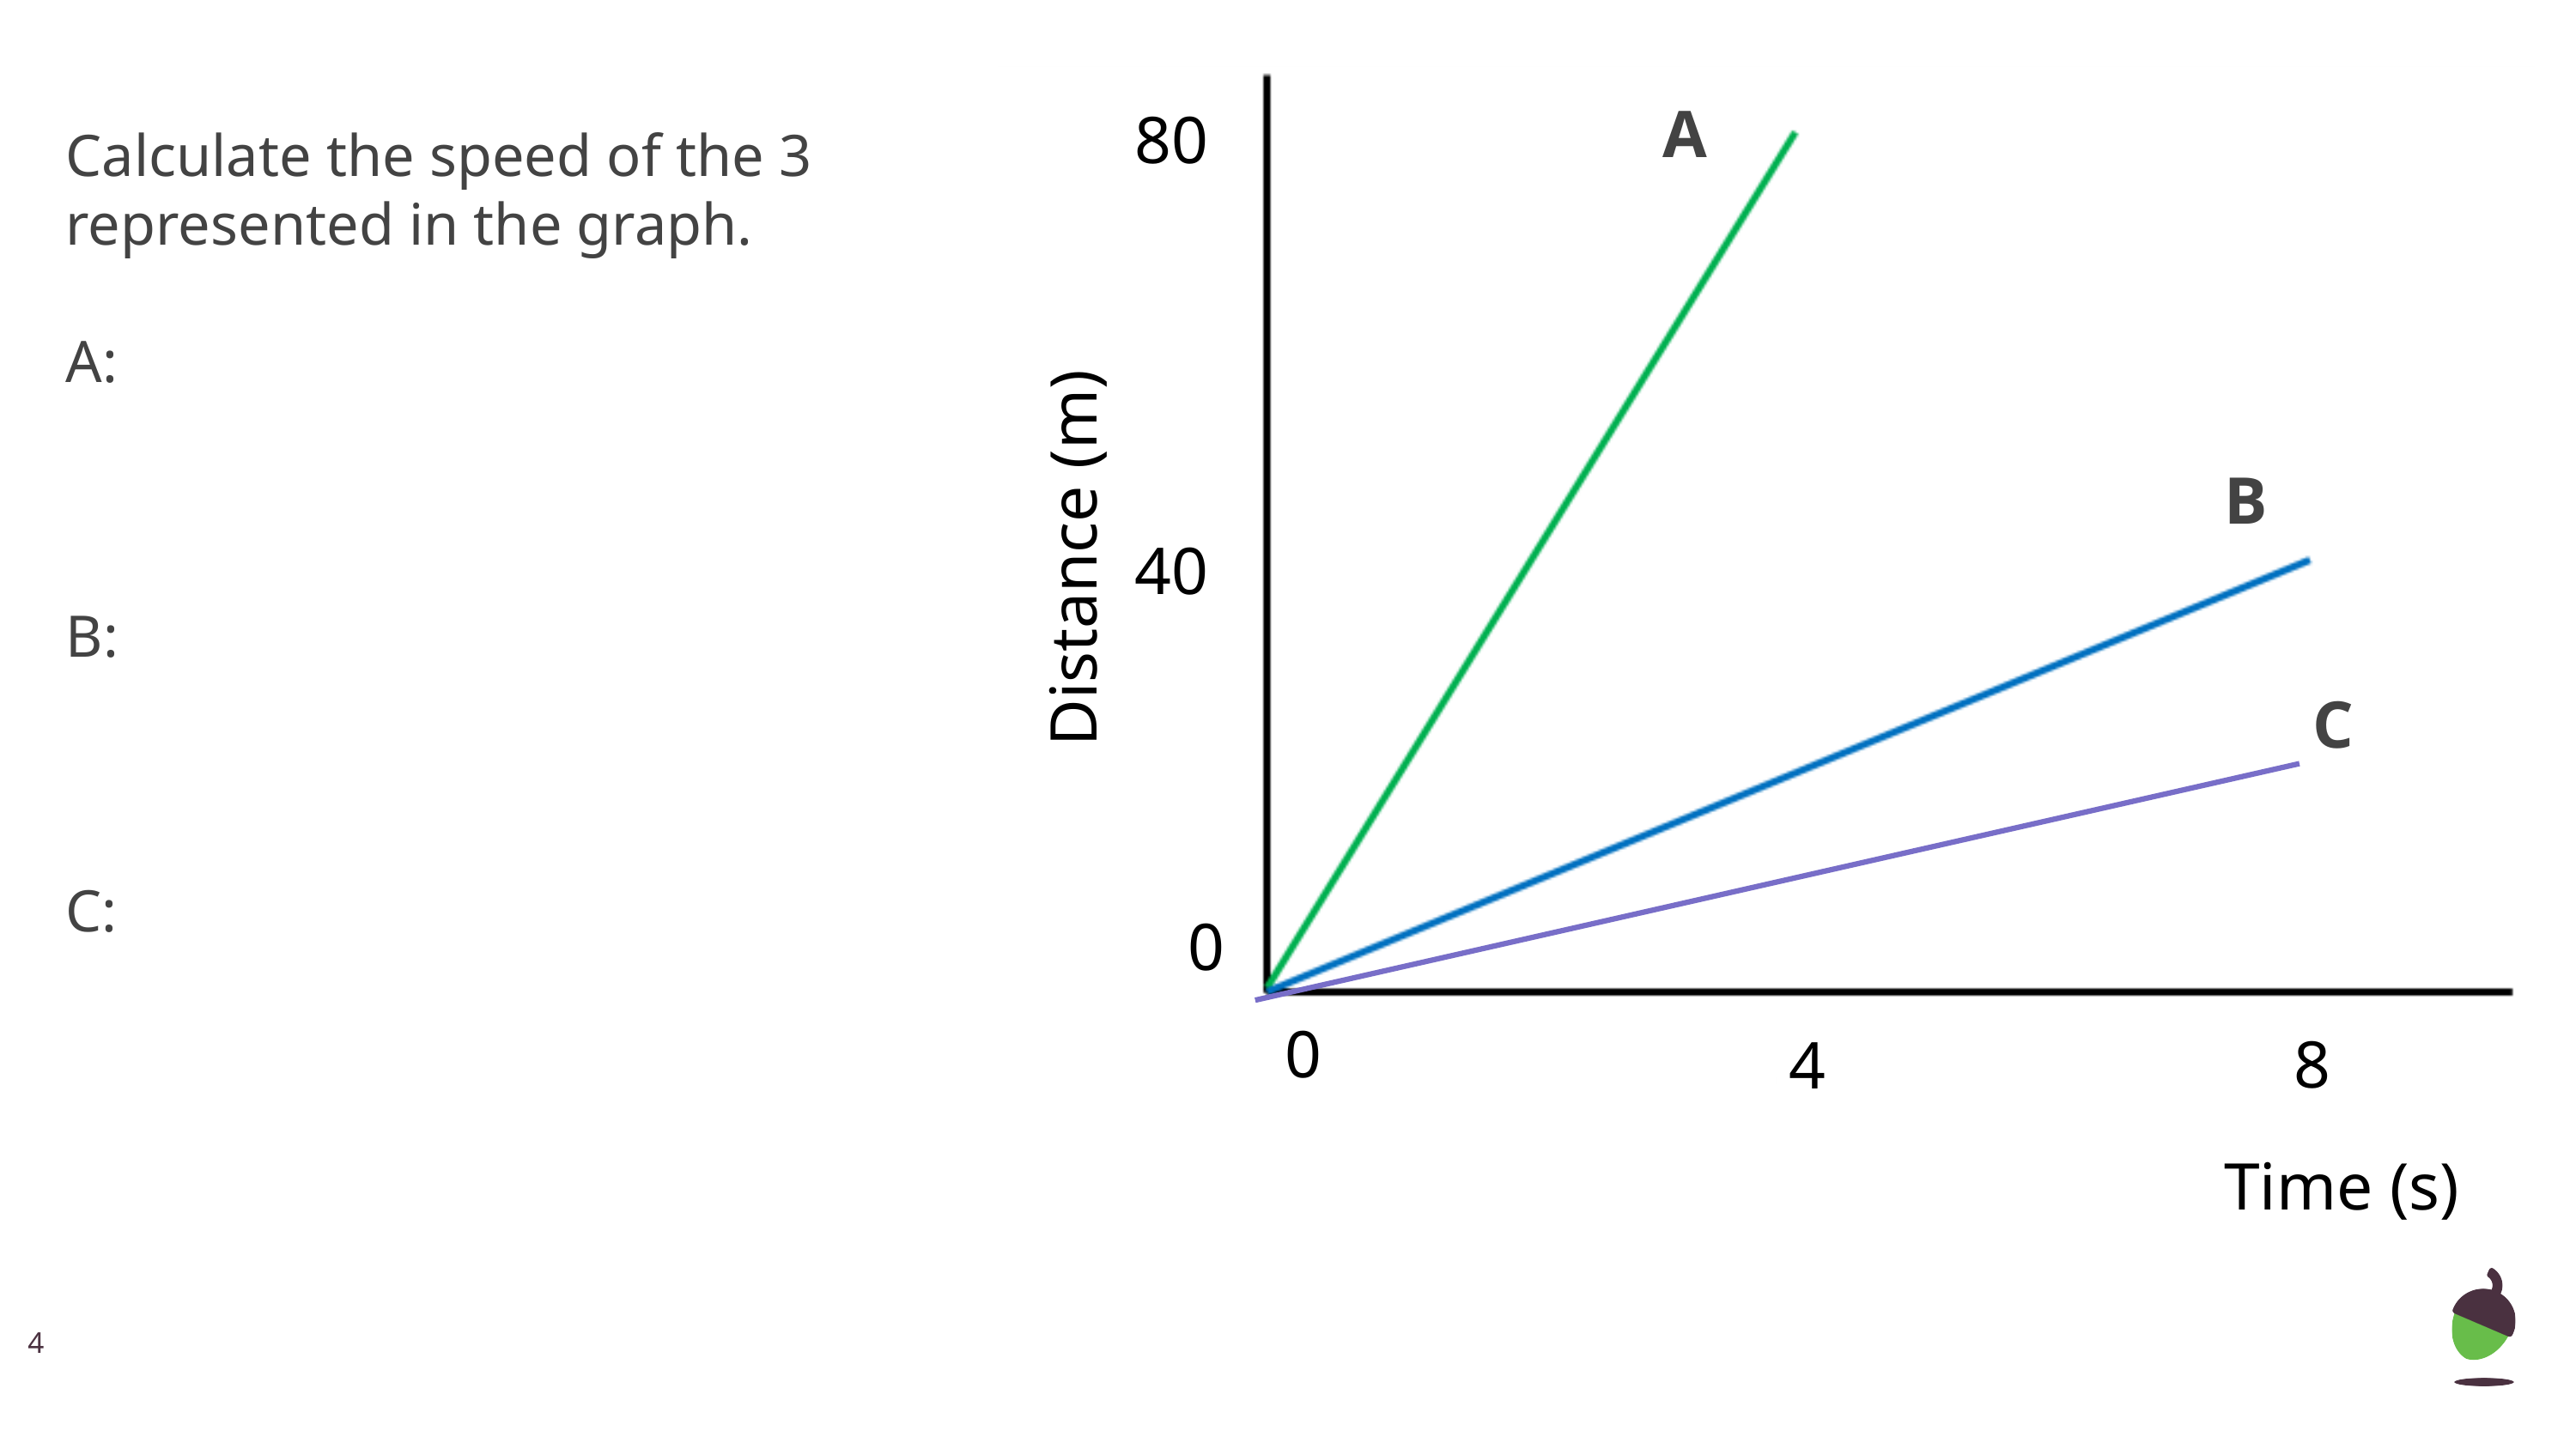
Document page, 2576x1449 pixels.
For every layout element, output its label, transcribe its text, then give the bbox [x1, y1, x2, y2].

slide_number ‹#› [27, 1325, 231, 1376]
picture [2451, 1268, 2516, 1386]
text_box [1255, 763, 2300, 1001]
text_box Calculate the speed of the 3 represented in the graph. A: B: C: [52, 106, 999, 1343]
picture [998, 65, 2535, 1261]
